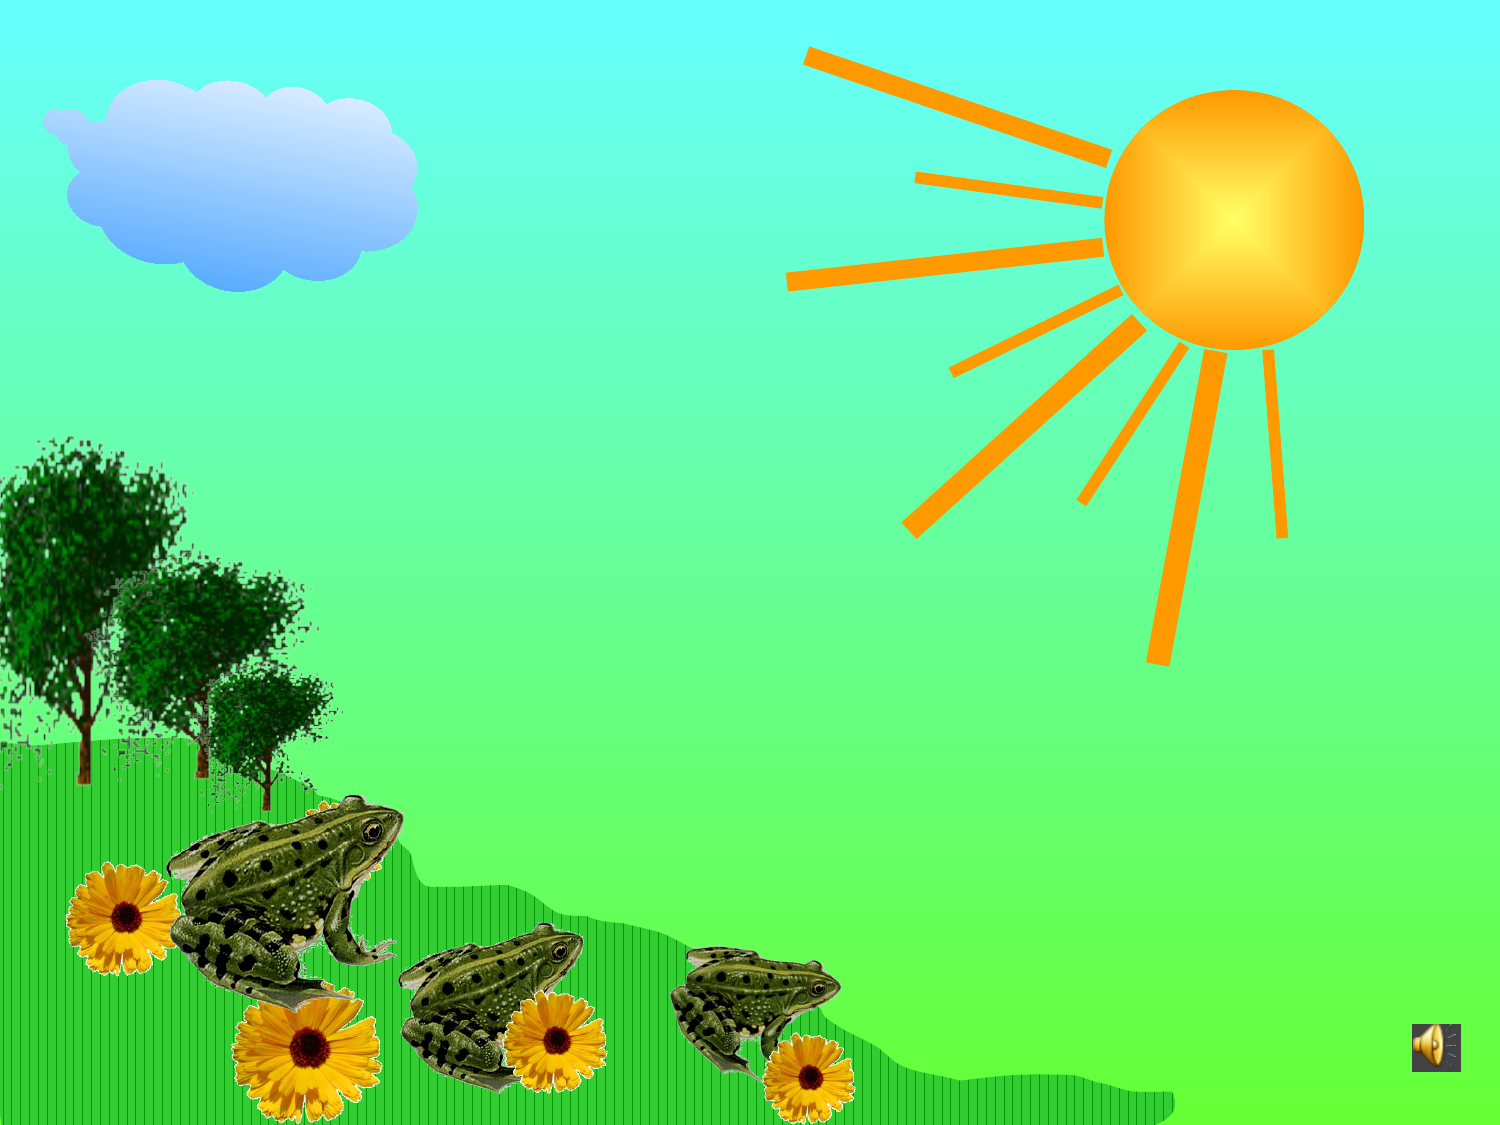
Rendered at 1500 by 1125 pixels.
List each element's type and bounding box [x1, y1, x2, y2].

text_box [1104, 90, 1365, 351]
picture [632, 901, 859, 1125]
text_box [948, 284, 1124, 379]
text_box [803, 46, 1113, 168]
text_box [43, 80, 418, 292]
picture [1411, 1022, 1462, 1074]
text_box [0, 832, 224, 1125]
text_box [785, 237, 1105, 292]
text_box [390, 920, 756, 1125]
picture [0, 396, 609, 1125]
text_box [1076, 341, 1190, 507]
text_box [861, 1038, 1176, 1125]
text_box [1145, 348, 1228, 667]
text_box [424, 884, 566, 915]
text_box [1262, 349, 1289, 539]
text_box [914, 171, 1104, 209]
text_box [901, 314, 1147, 539]
